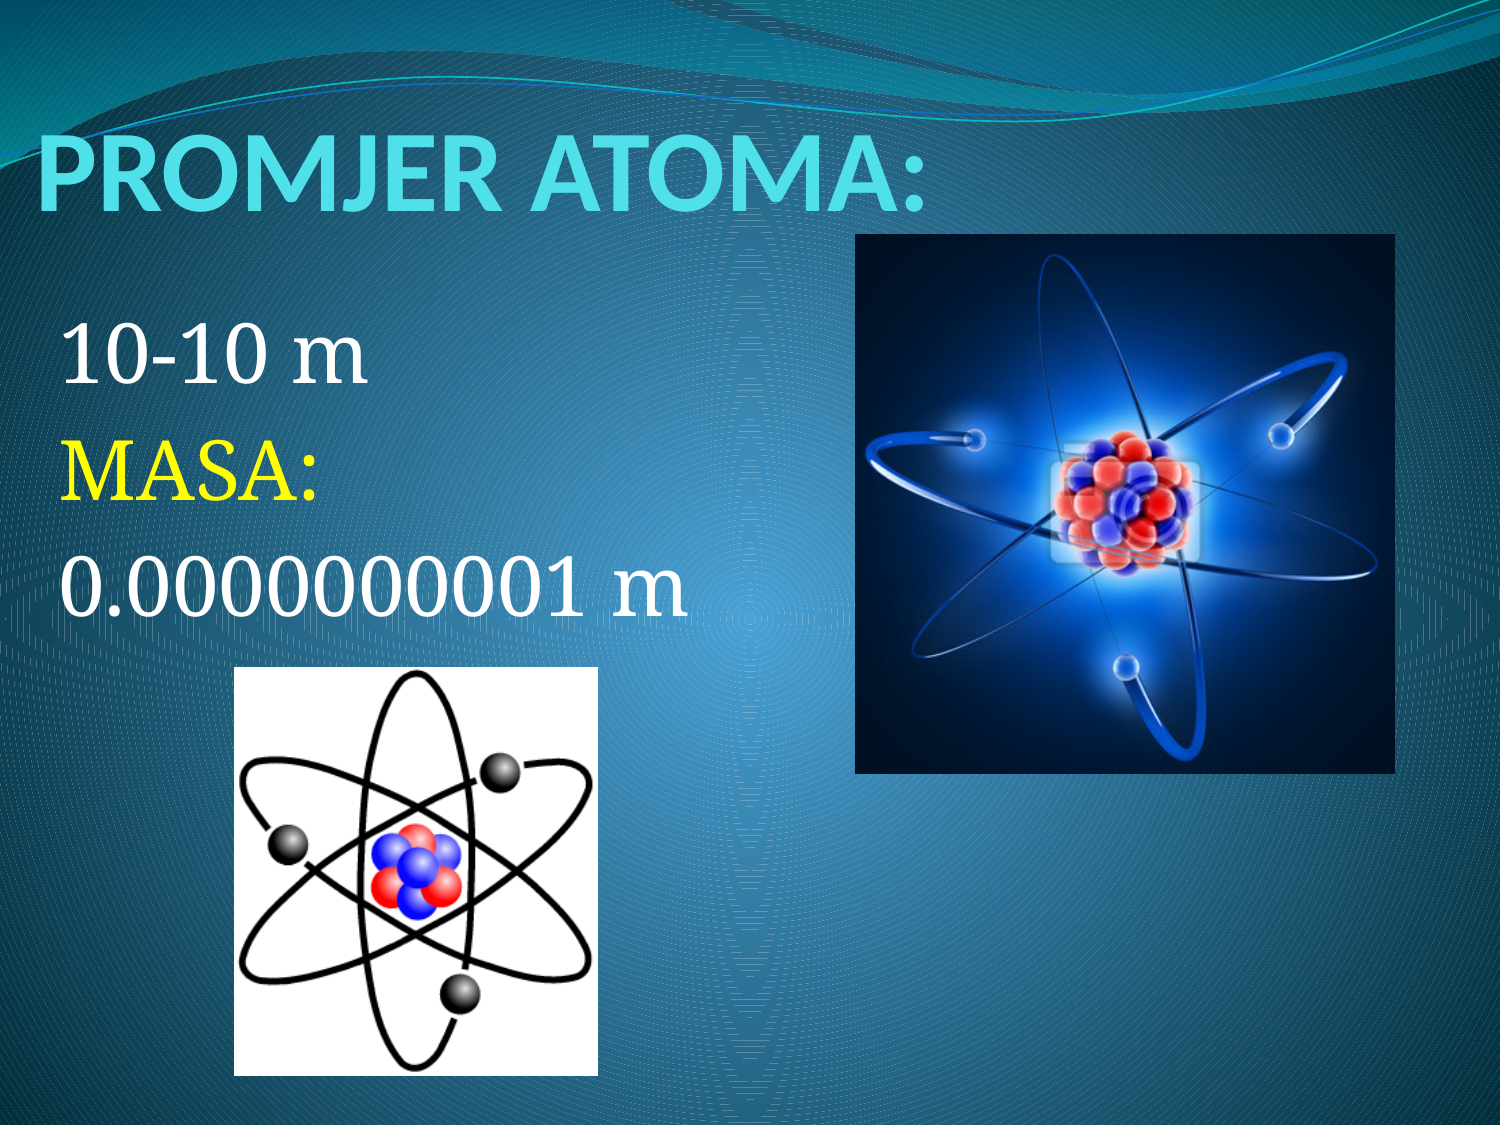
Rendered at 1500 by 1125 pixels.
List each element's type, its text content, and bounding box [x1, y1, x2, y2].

subtitle 10-10 m MASA: 0.0000000001 m [58, 292, 848, 750]
title PROMJER ATOMA: [35, 58, 1324, 235]
picture [855, 234, 1395, 774]
picture [234, 667, 598, 1076]
